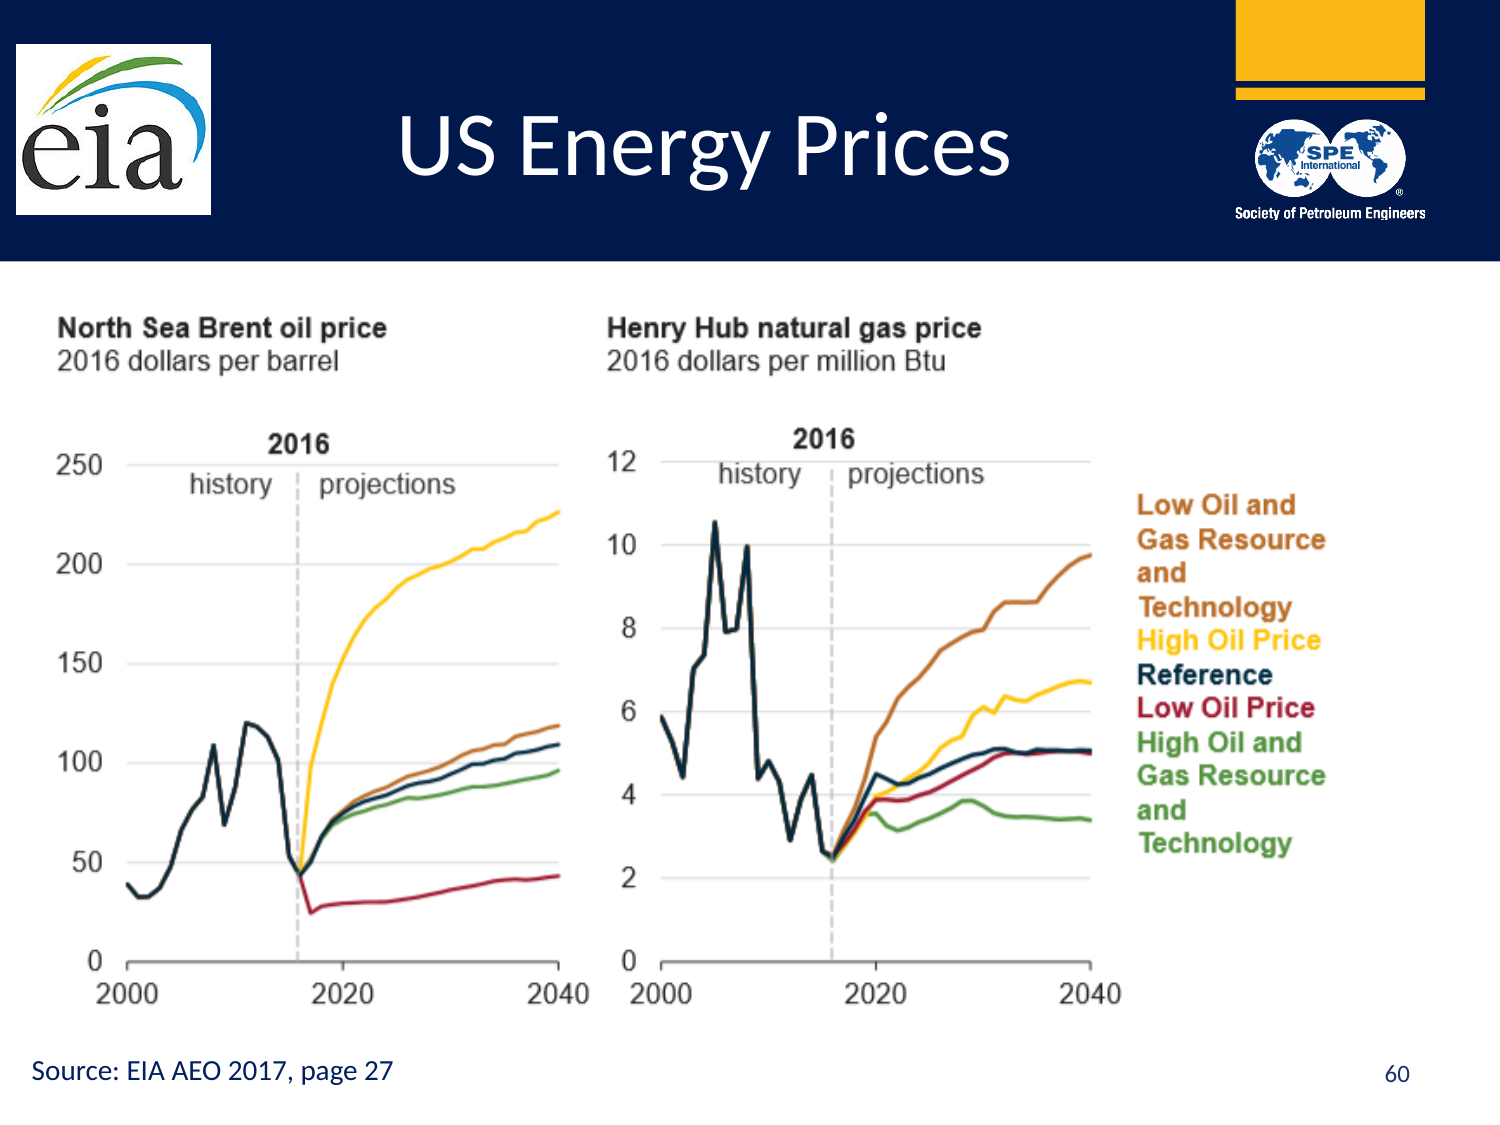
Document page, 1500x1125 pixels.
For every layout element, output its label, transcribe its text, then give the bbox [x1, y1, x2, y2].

slide_number 60 [1074, 1042, 1425, 1103]
picture [16, 44, 211, 215]
text_box Source: EIA AEO 2017, page 27 [16, 1044, 1258, 1094]
title US Energy Prices [210, 45, 1200, 233]
picture [39, 295, 1409, 1037]
